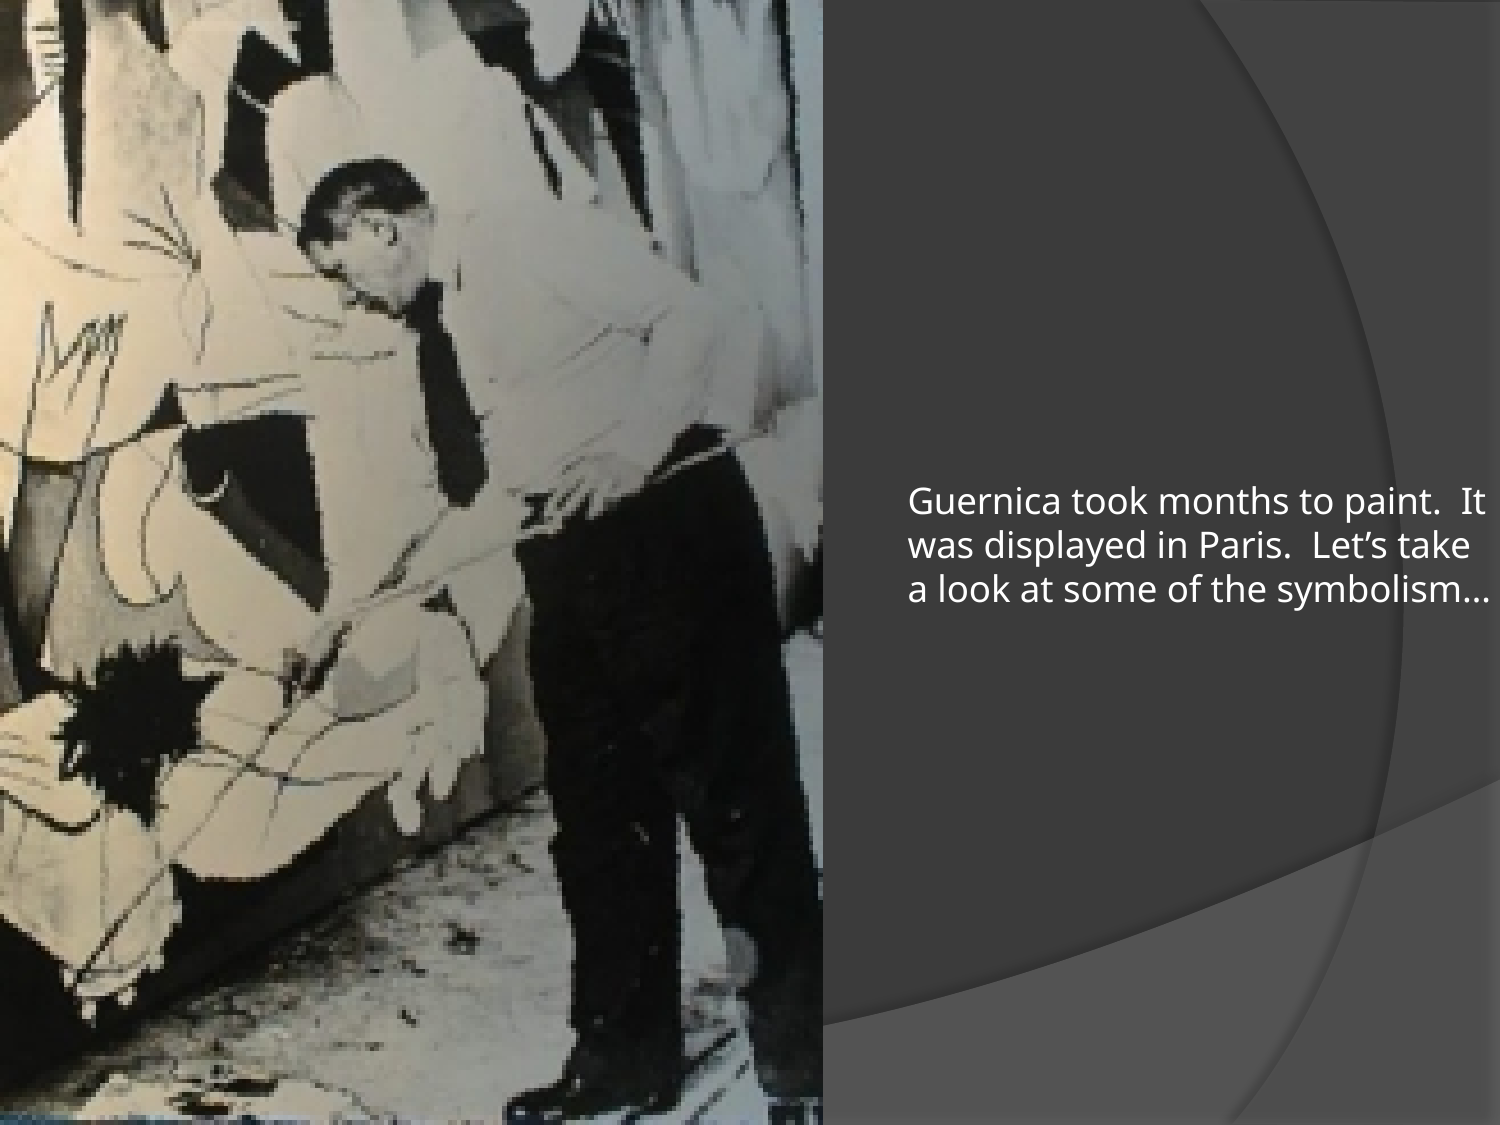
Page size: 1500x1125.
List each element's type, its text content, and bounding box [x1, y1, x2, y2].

picture [0, 0, 824, 1125]
title Guernica took months to paint. It was displayed in Paris. Let’s take a look at some of the symbolism… [900, 450, 1500, 638]
